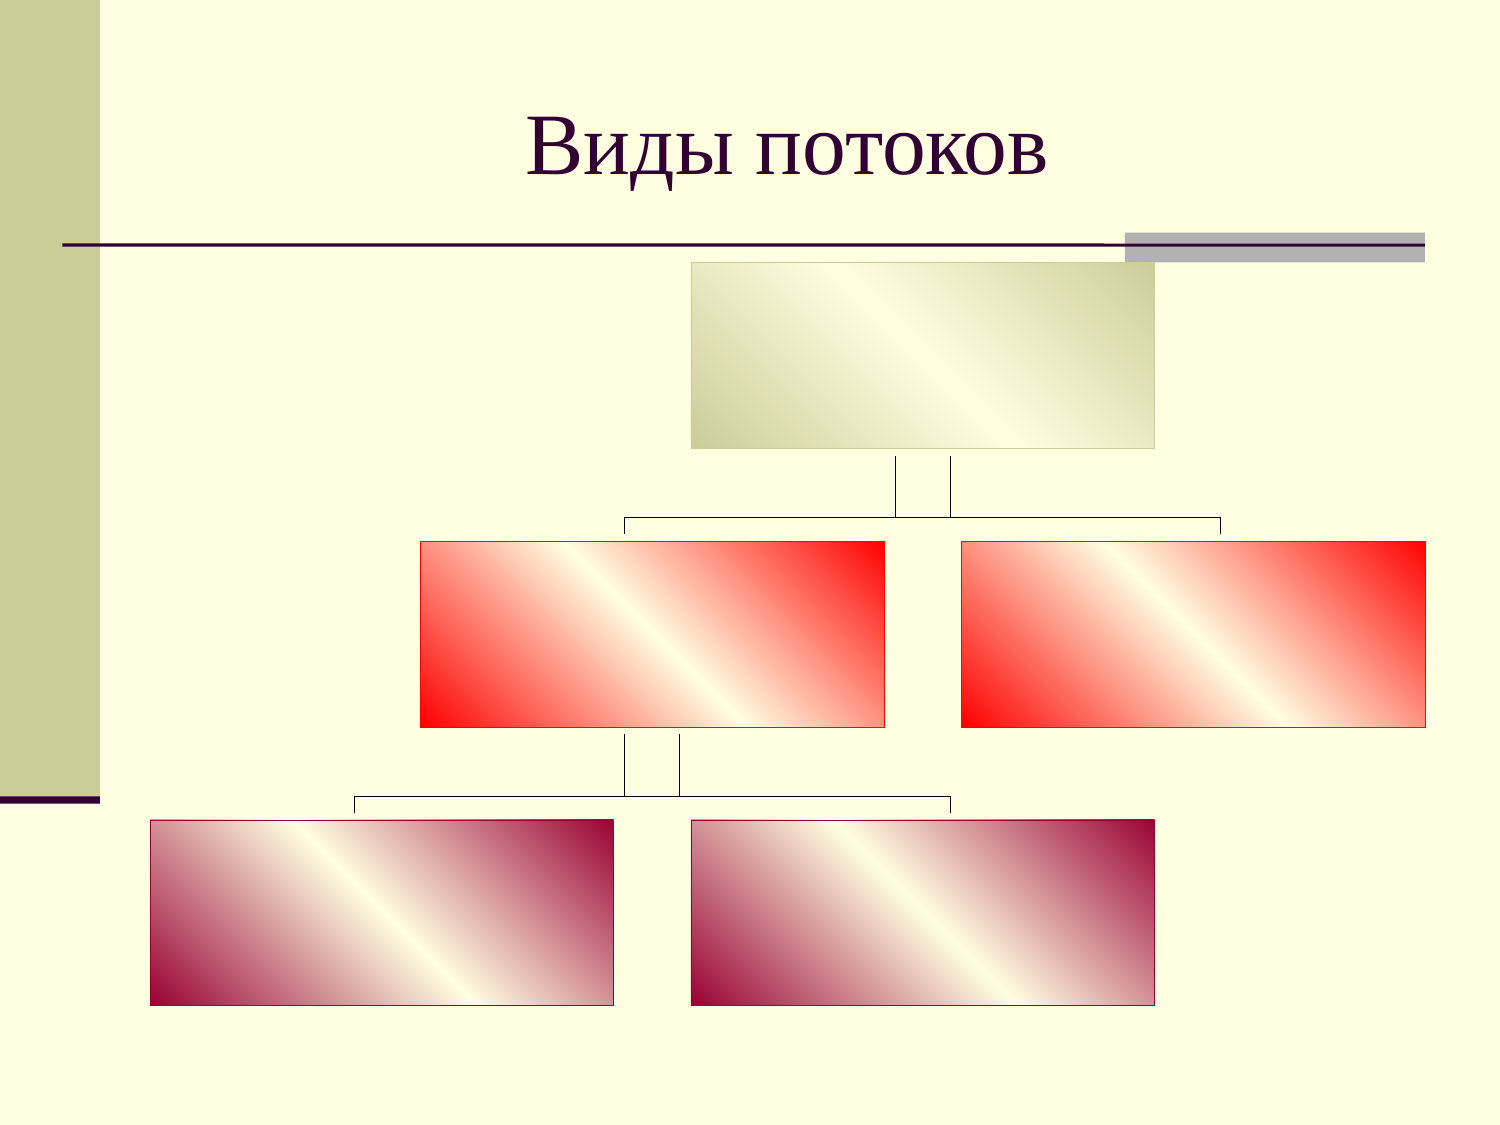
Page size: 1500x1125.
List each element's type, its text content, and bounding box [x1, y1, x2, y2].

title Виды потоков [149, 45, 1426, 234]
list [149, 262, 1426, 1006]
